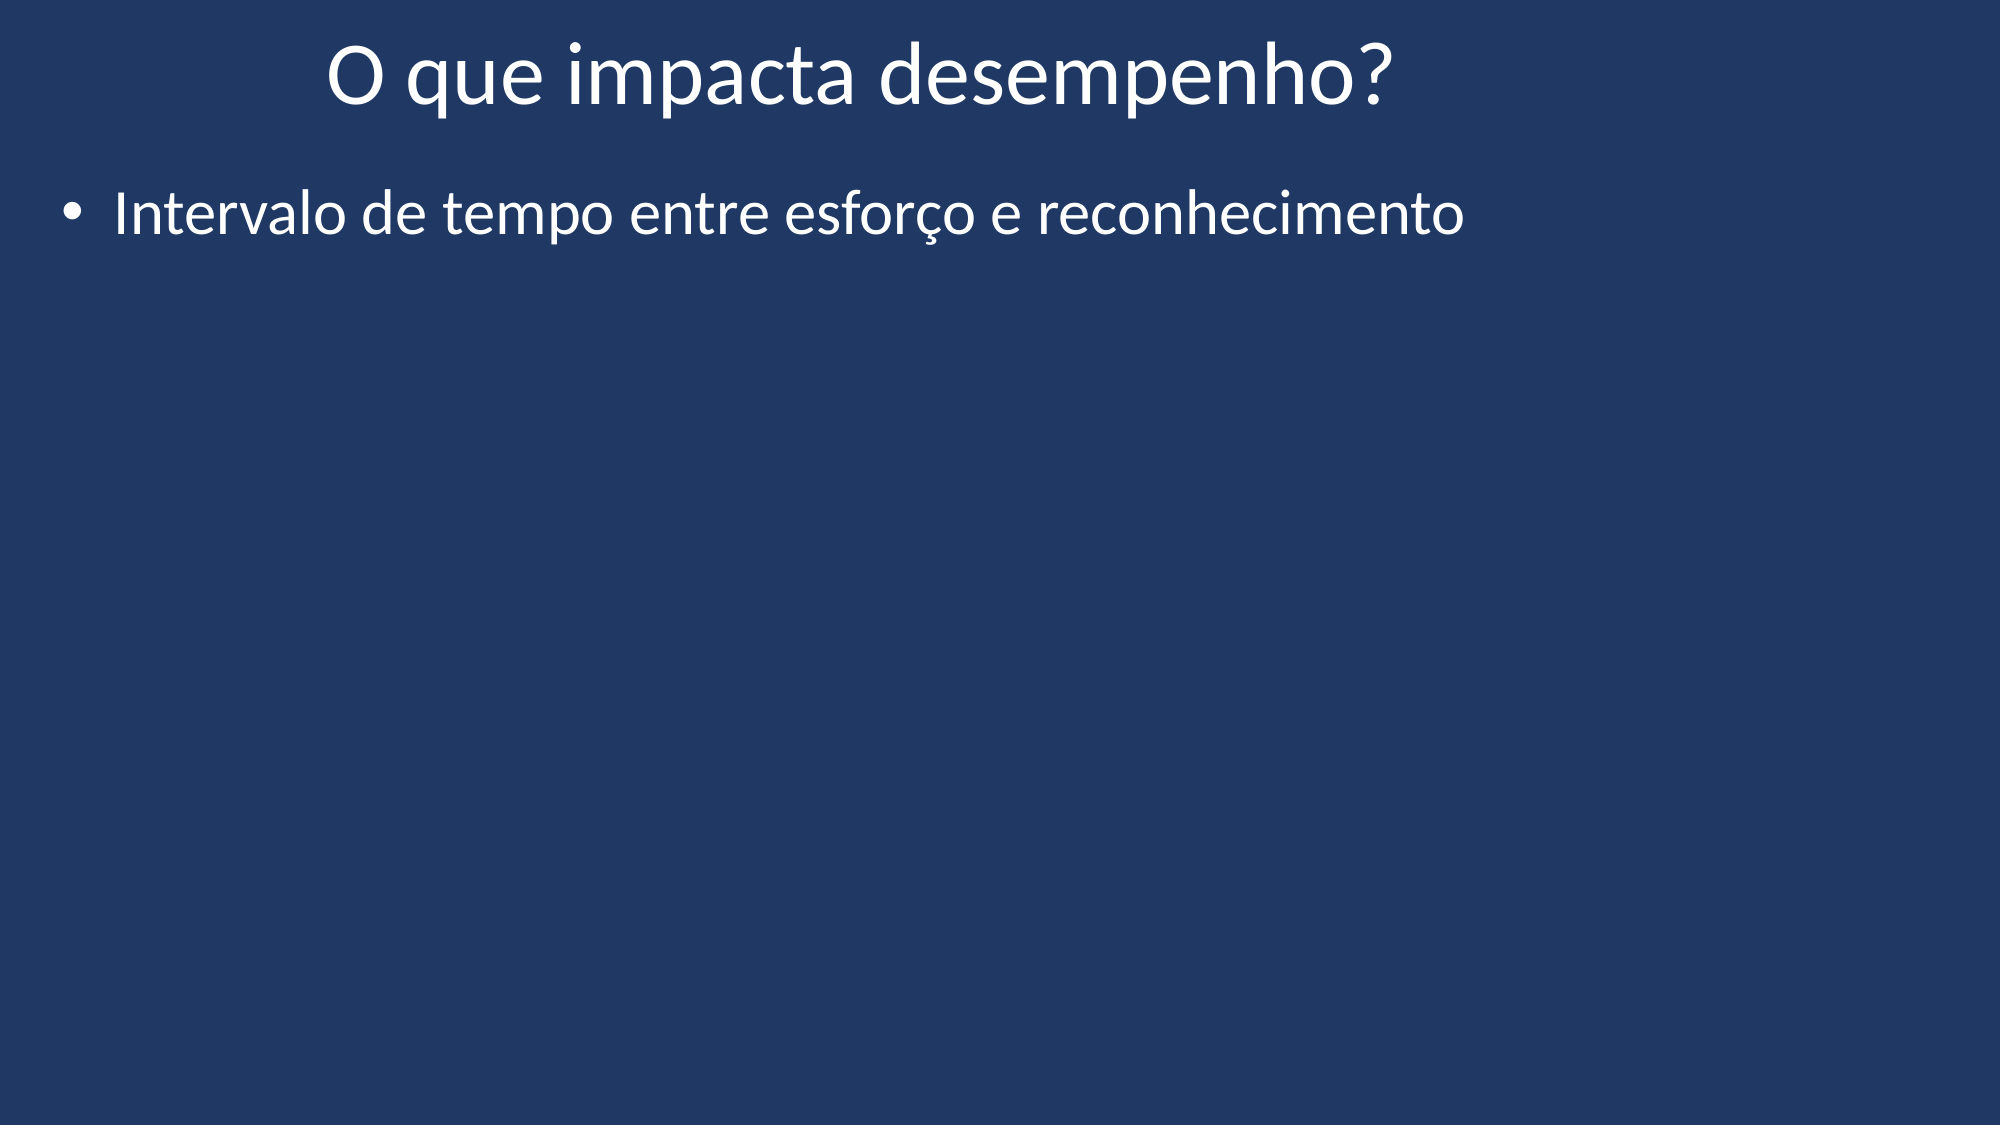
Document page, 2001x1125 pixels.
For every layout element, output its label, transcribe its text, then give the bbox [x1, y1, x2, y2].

list Intervalo de tempo entre esforço e reconhecimento [46, 101, 1709, 1083]
title O que impacta desempenho? [311, 16, 1661, 101]
